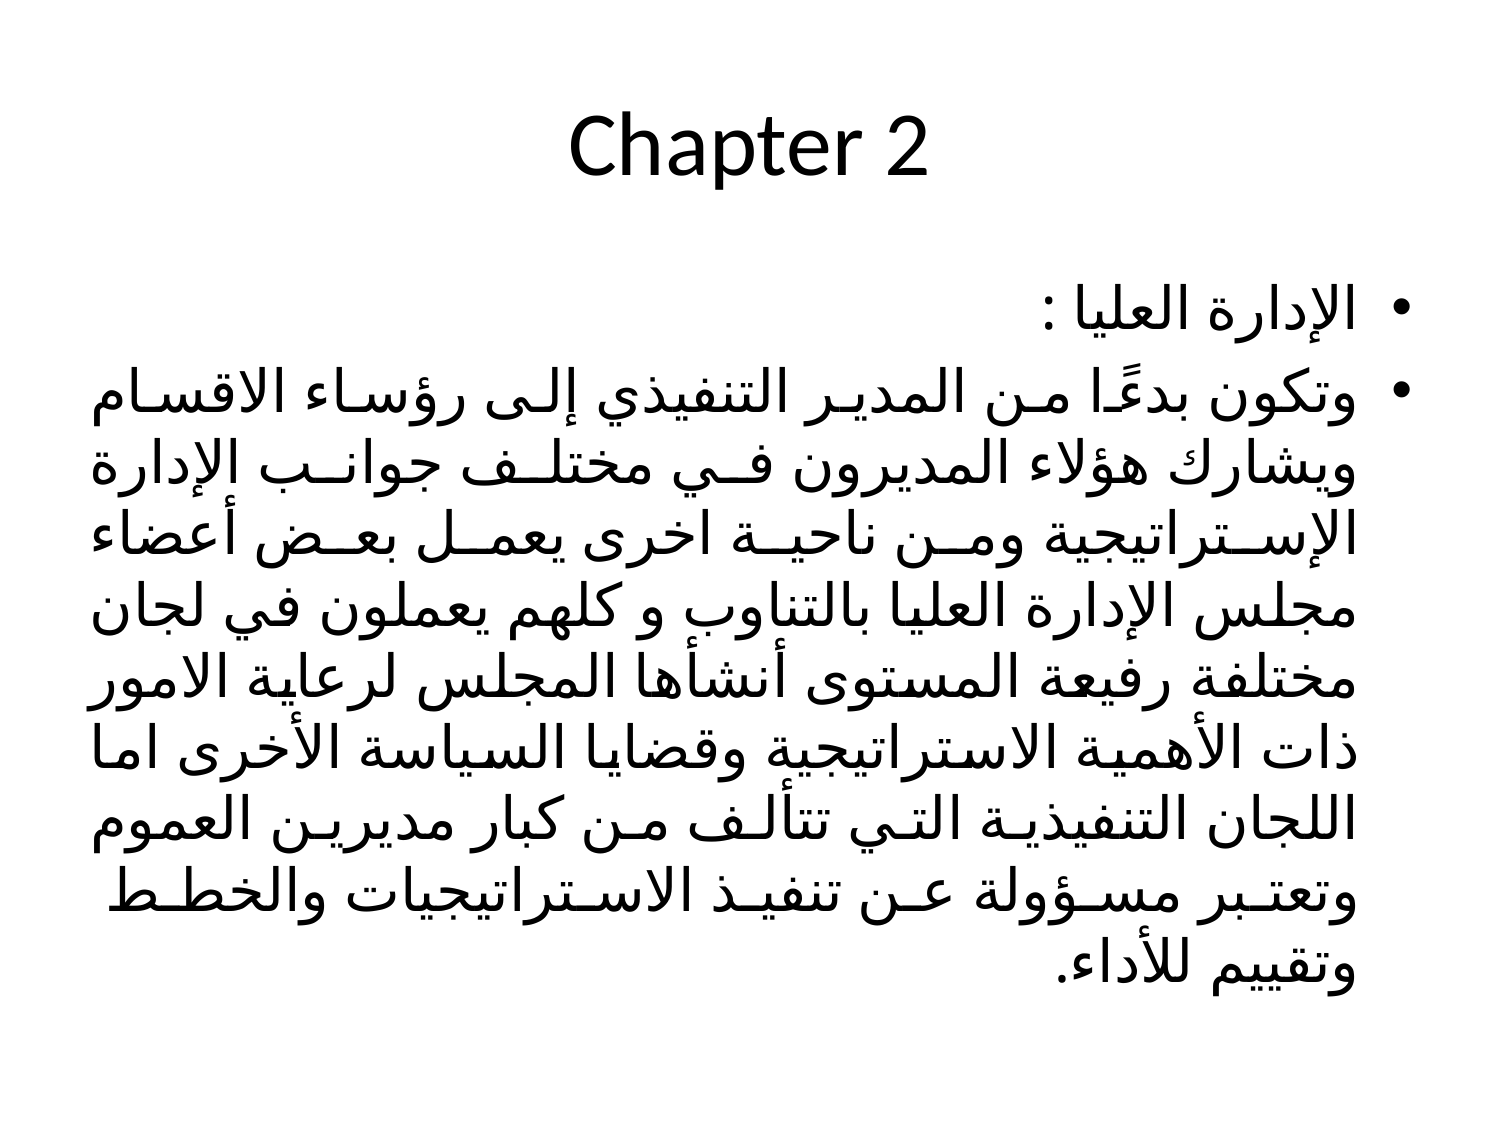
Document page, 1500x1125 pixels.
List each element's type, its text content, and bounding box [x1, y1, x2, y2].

title Chapter 2 [75, 45, 1425, 233]
list الإدارة العليا : وتكون بدءًا من المدير التنفيذي إلى رؤساء الاقسام ويشارك هؤلاء المديرون في مختلف جوانب الإدارة الإستراتيجية ومن ناحية اخرى يعمل بعض أعضاء مجلس الإدارة العليا بالتناوب و كلهم يعملون في لجان مختلفة رفيعة المستوى أنشأها المجلس لرعاية الامور ذات الأهمية الاستراتيجية وقضايا السياسة الأخرى اما اللجان التنفيذية التي تتألف من كبار مديرين العموم وتعتبر مسؤولة عن تنفيذ الاستراتيجيات والخطط وتقييم للأداء. [75, 262, 1425, 1005]
